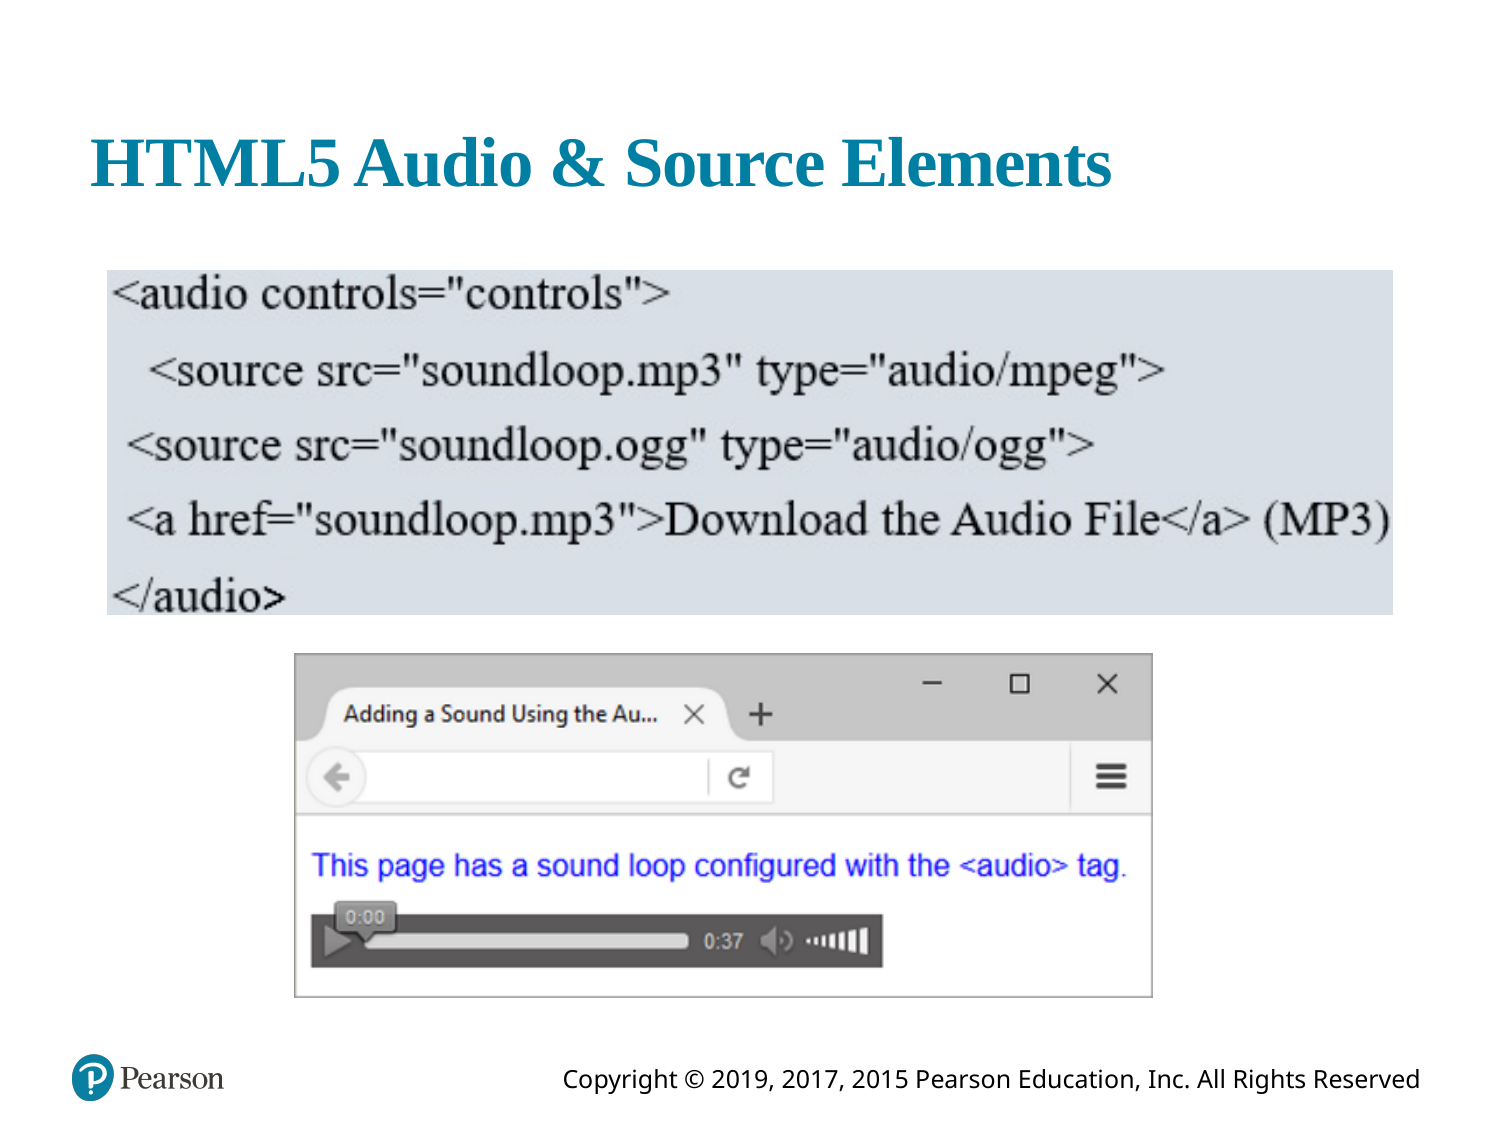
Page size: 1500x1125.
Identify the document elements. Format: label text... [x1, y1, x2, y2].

picture [107, 270, 1393, 615]
picture [72, 1054, 88, 1070]
picture [72, 1087, 83, 1101]
picture [294, 653, 1153, 998]
picture [98, 1054, 224, 1101]
title H T M L5 Audio & Source Elements [75, 0, 1425, 216]
picture [80, 1063, 106, 1088]
